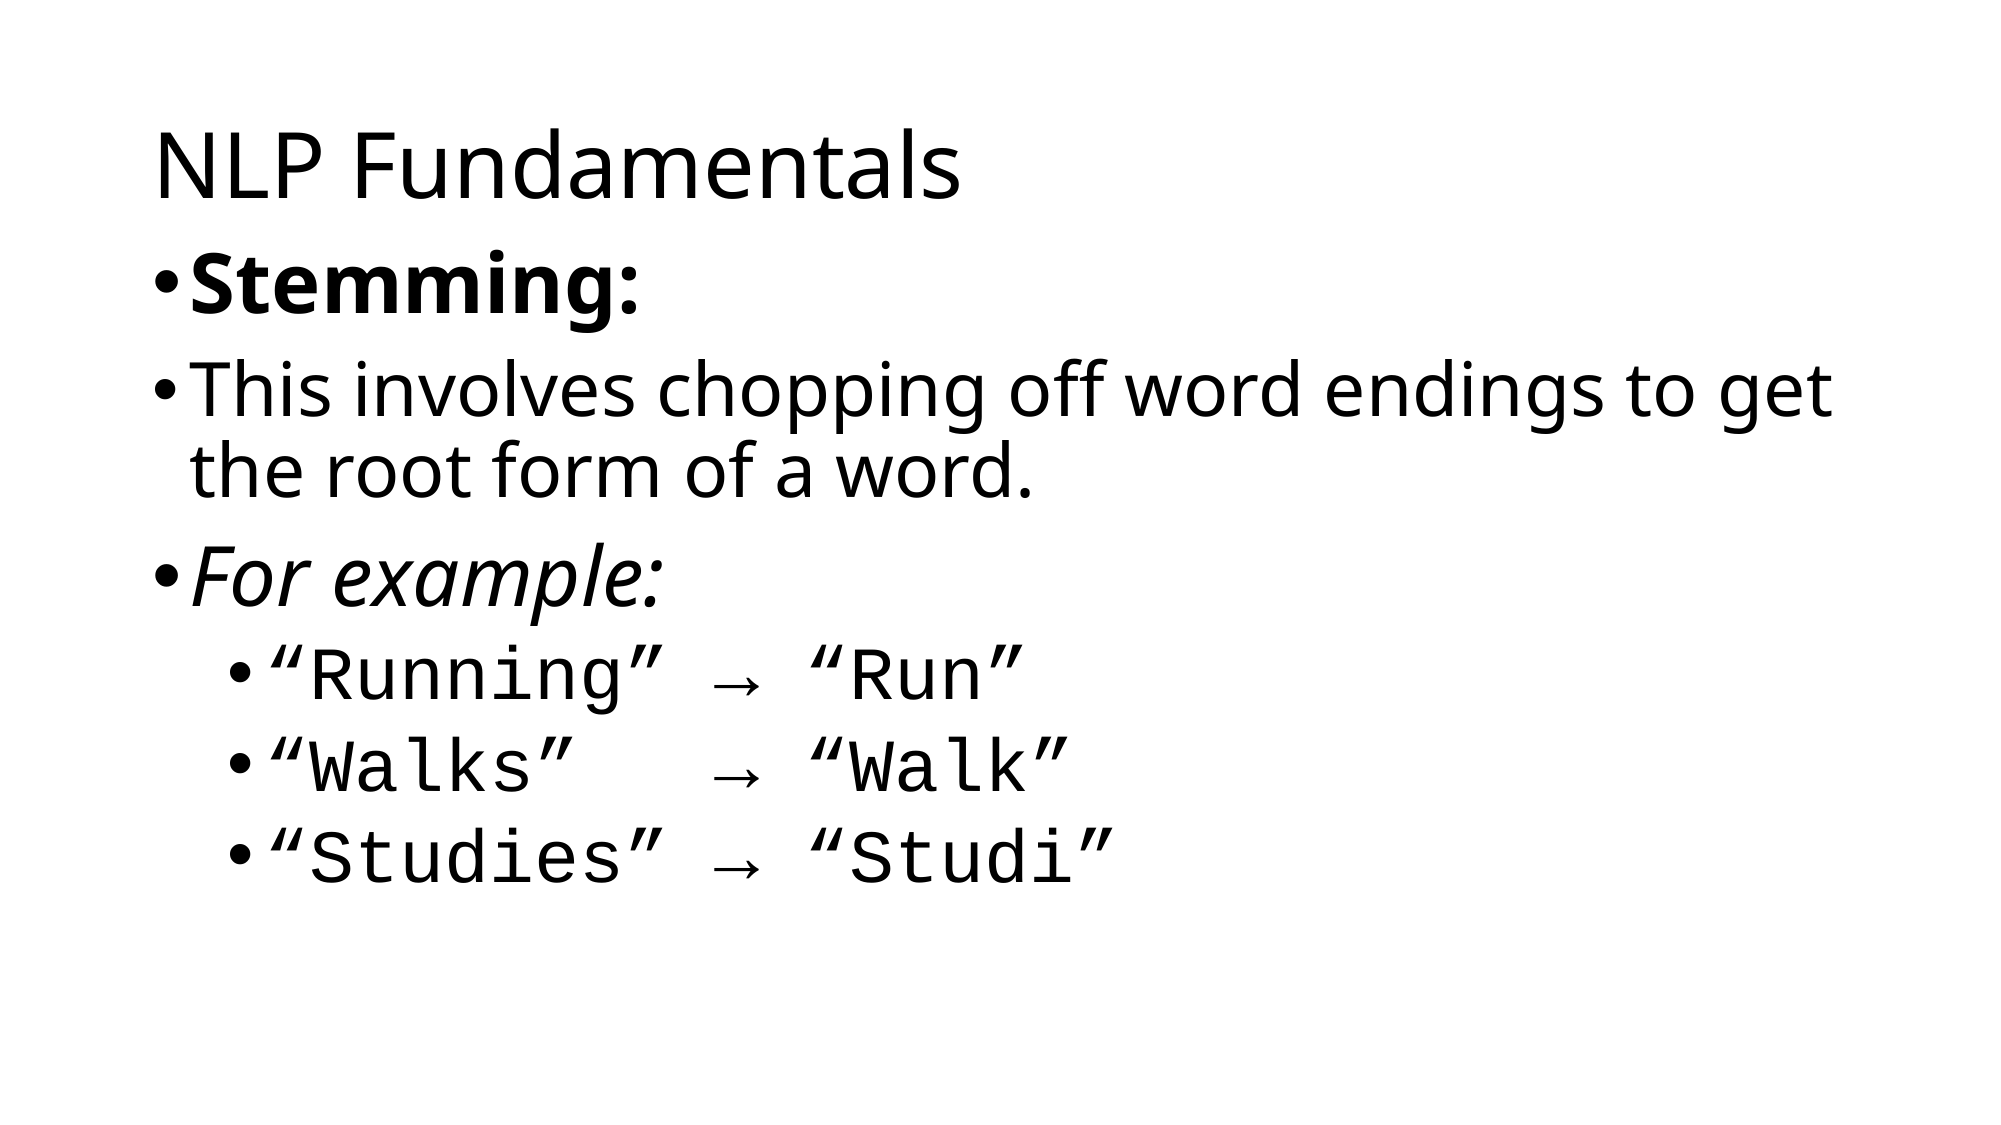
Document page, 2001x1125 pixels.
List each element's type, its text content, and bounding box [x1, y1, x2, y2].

list Stemming: This involves chopping off word endings to get the root form of a word. For example: “Running” → “Run” “Walks” → “Walk” “Studies” → “Studi” [137, 233, 1863, 948]
title NLP Fundamentals [137, 59, 1863, 233]
